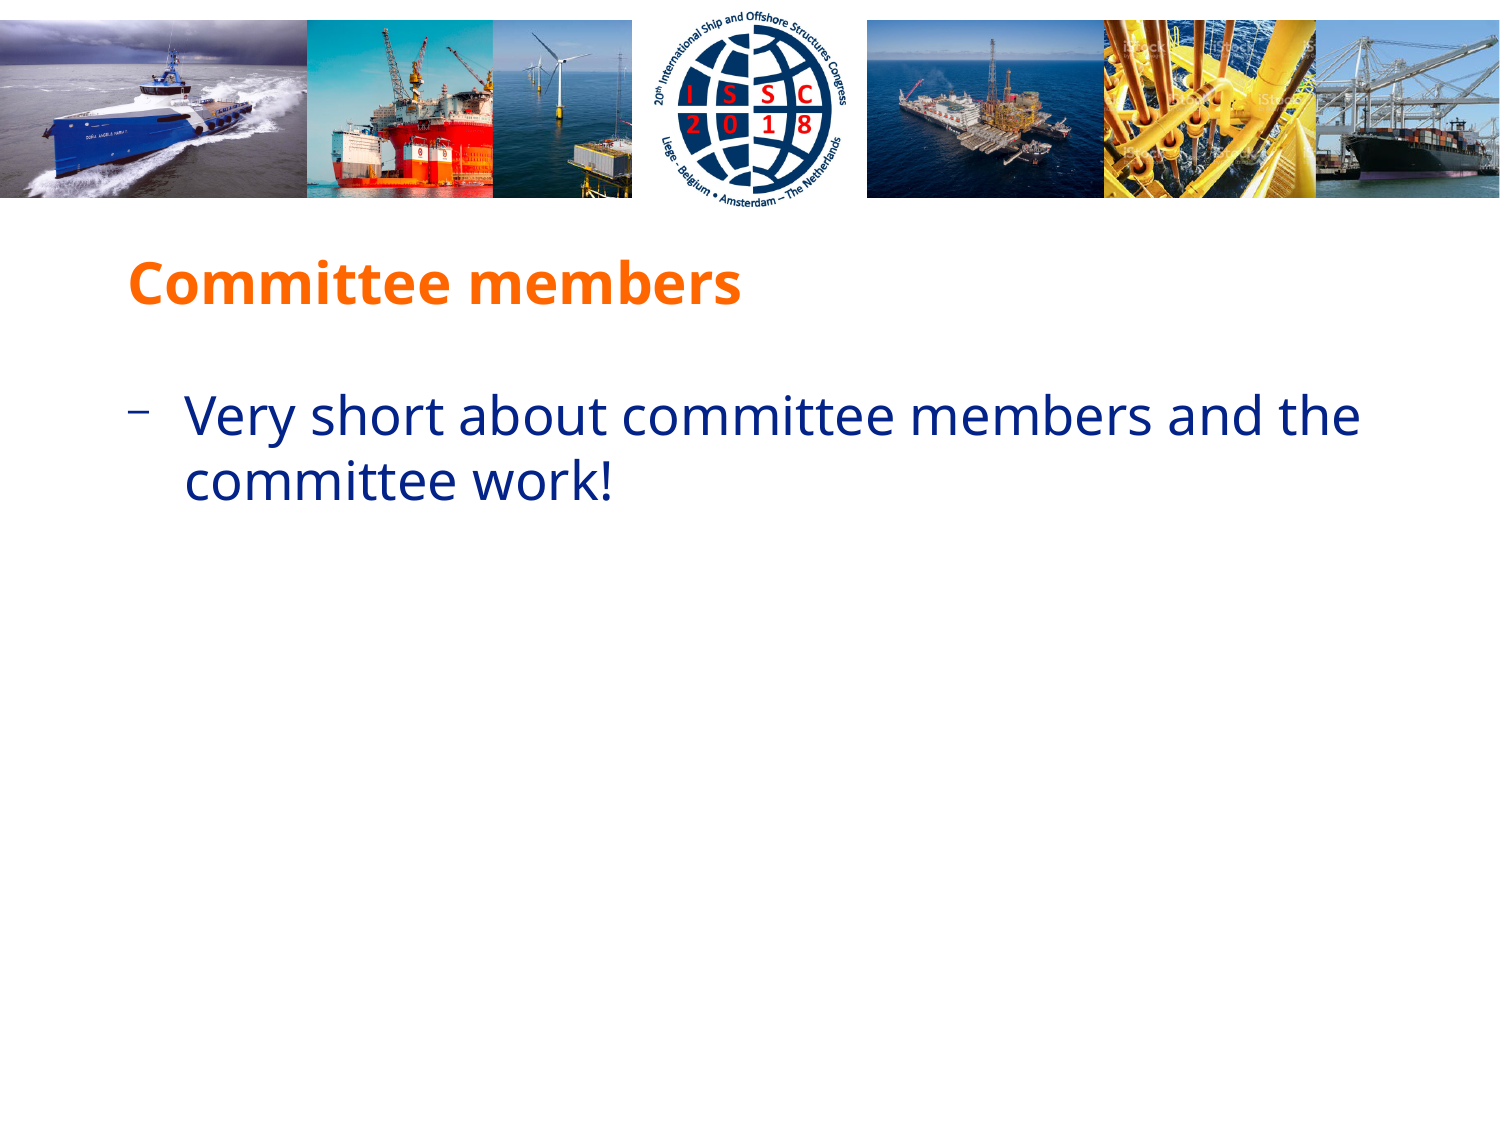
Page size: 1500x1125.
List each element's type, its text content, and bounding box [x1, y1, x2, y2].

picture [0, 20, 307, 198]
picture [654, 11, 846, 207]
title Committee members [111, 238, 1424, 339]
list Very short about committee members and the committee work! [112, 373, 1424, 1037]
picture [867, 20, 1104, 198]
